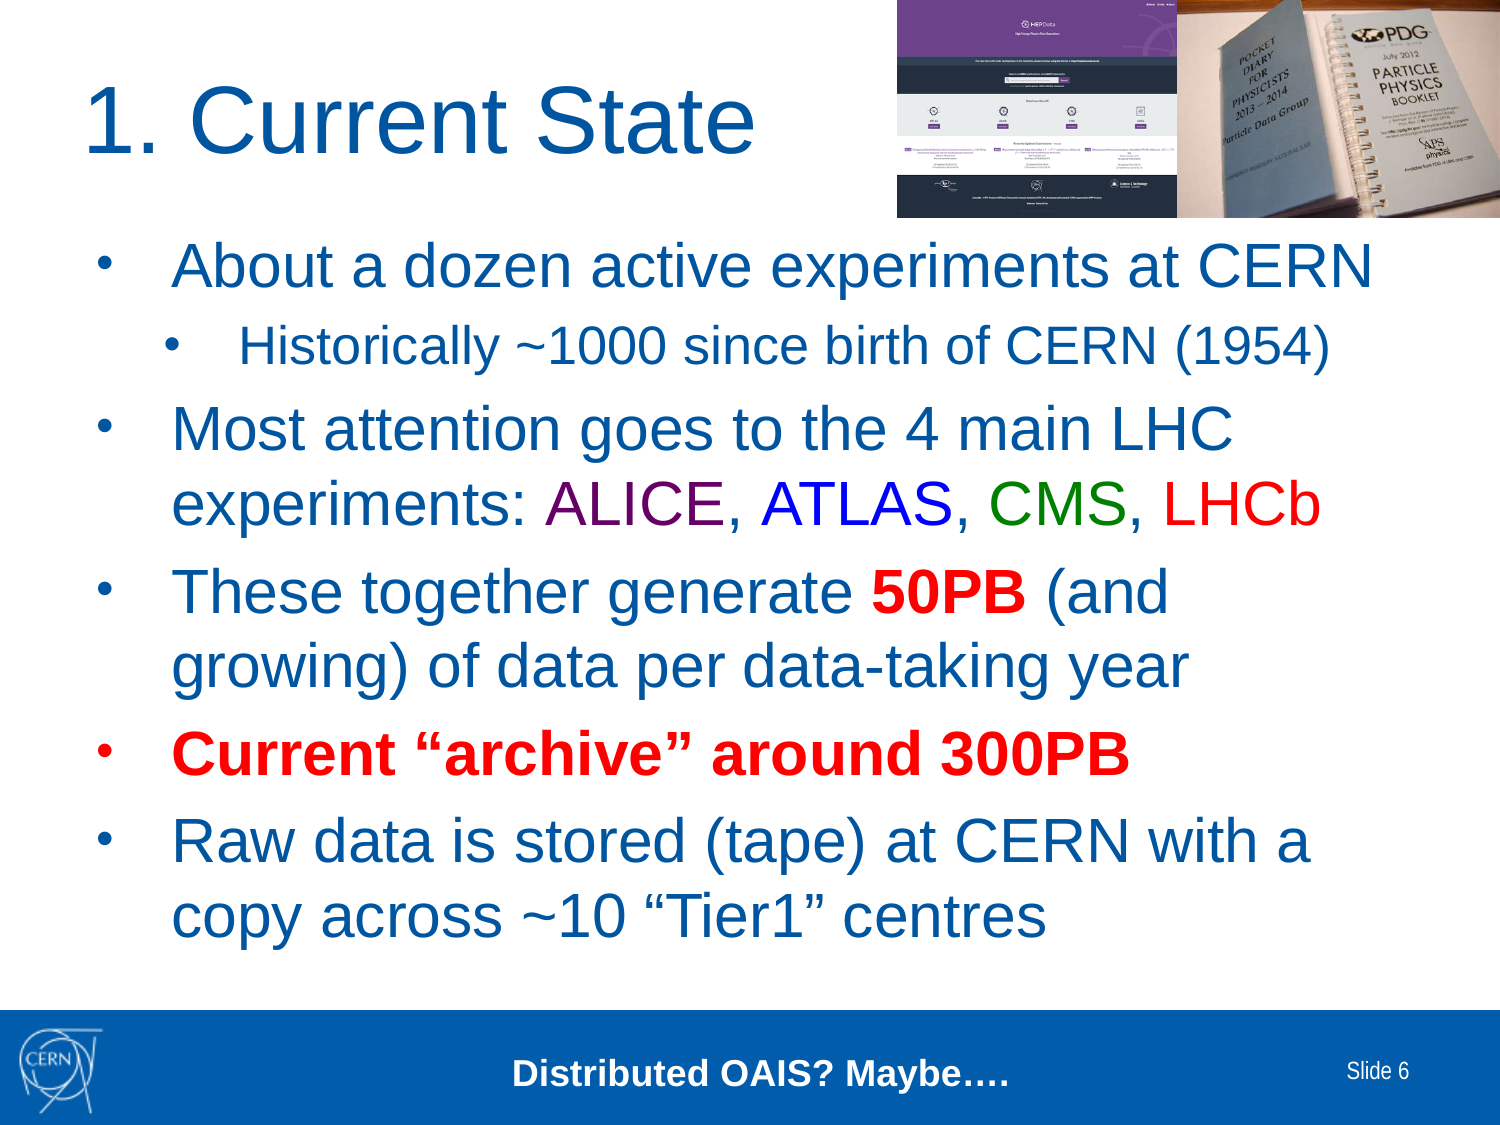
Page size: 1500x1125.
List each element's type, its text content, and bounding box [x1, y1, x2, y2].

text_box Distributed OAIS? Maybe…. [497, 1041, 1025, 1102]
title 1. Current State [75, 38, 887, 193]
picture [896, 0, 1177, 218]
picture [1185, 0, 1500, 218]
list About a dozen active experiments at CERN Historically ~1000 since birth of CERN (1954) Most attention goes to the 4 main LHC experiments: ALICE, ATLAS, CMS, LHCb These together generate 50PB (and growing) of data per data-taking year Current “archive” around 300PB Raw data is stored (tape) at CERN with a copy across ~10 “Tier1” centres [75, 217, 1425, 906]
